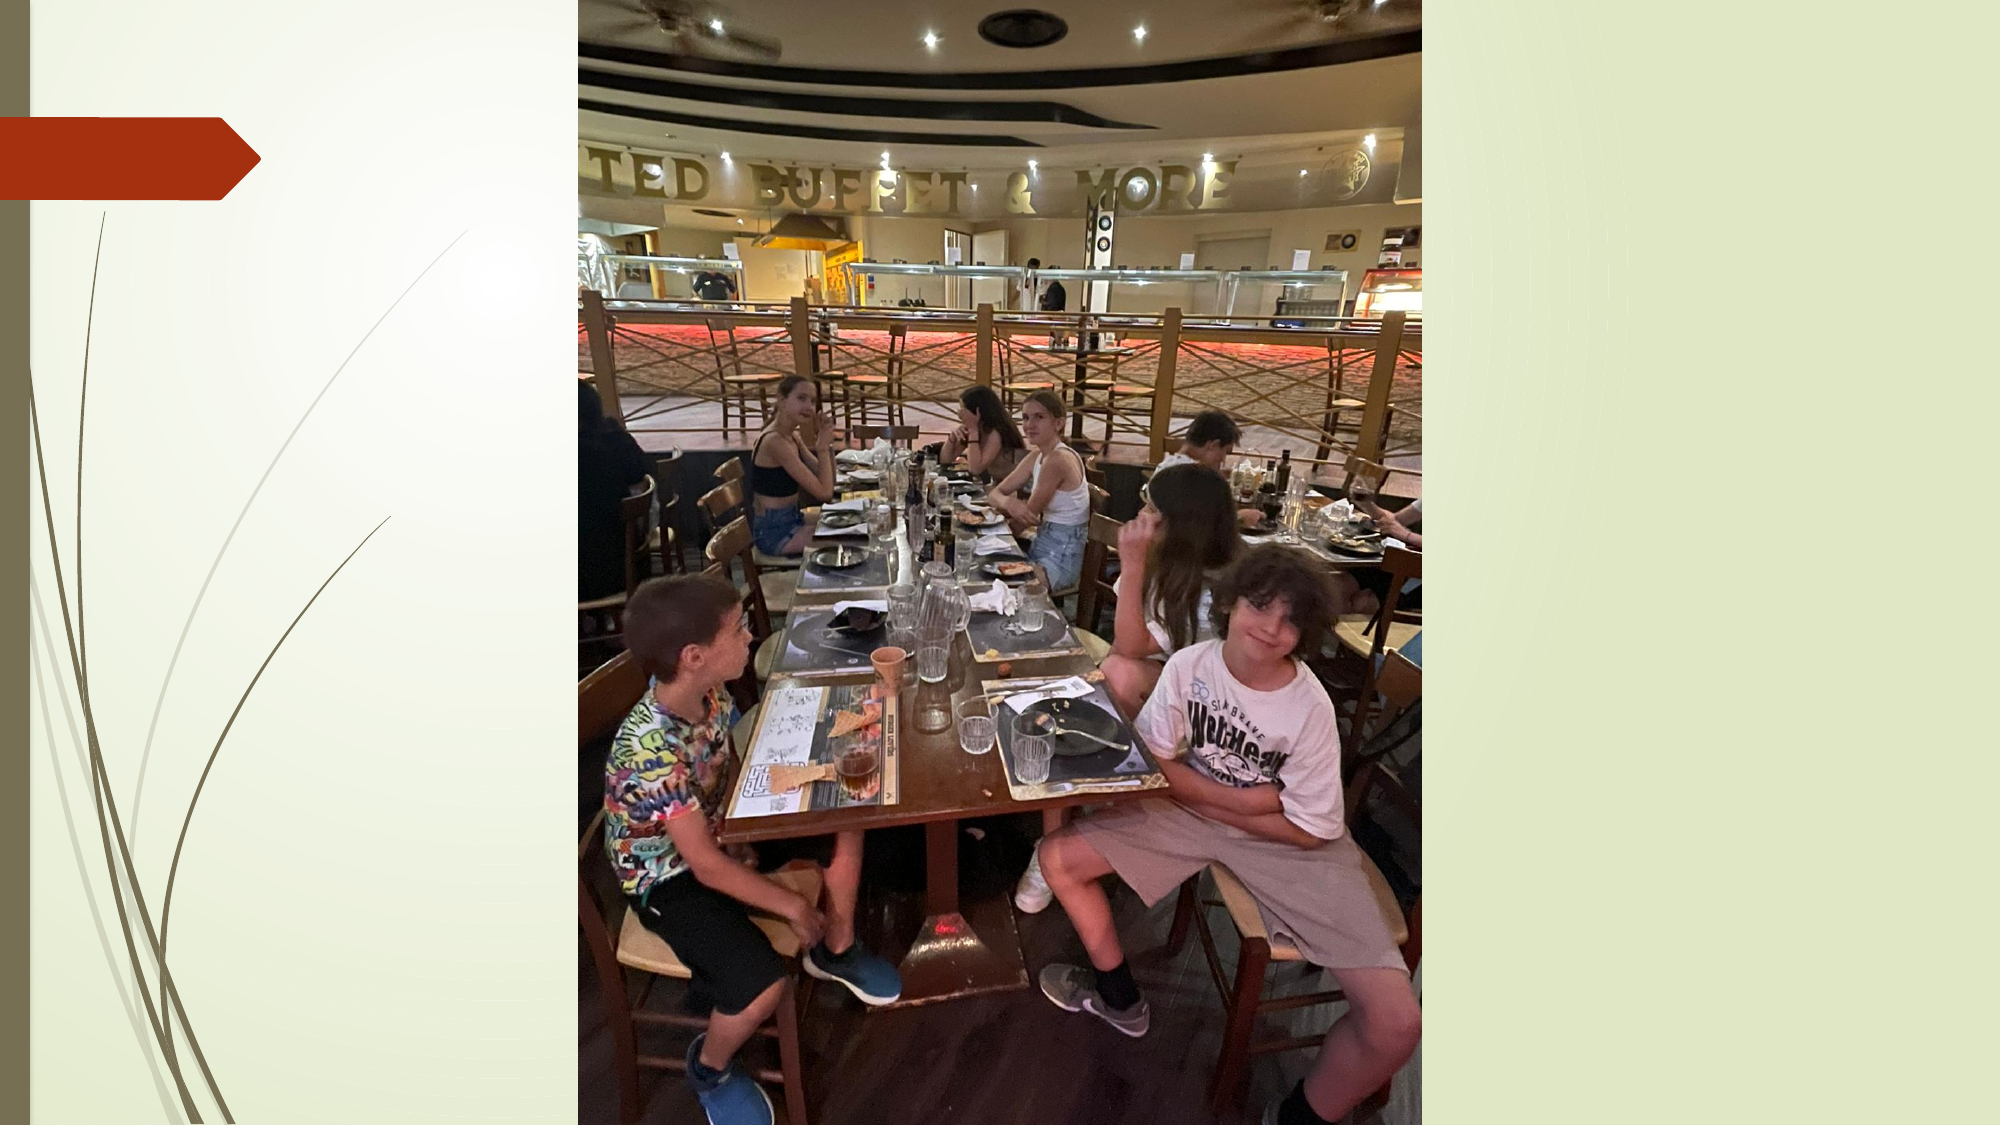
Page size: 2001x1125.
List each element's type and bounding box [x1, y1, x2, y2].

picture [577, 0, 1423, 1125]
